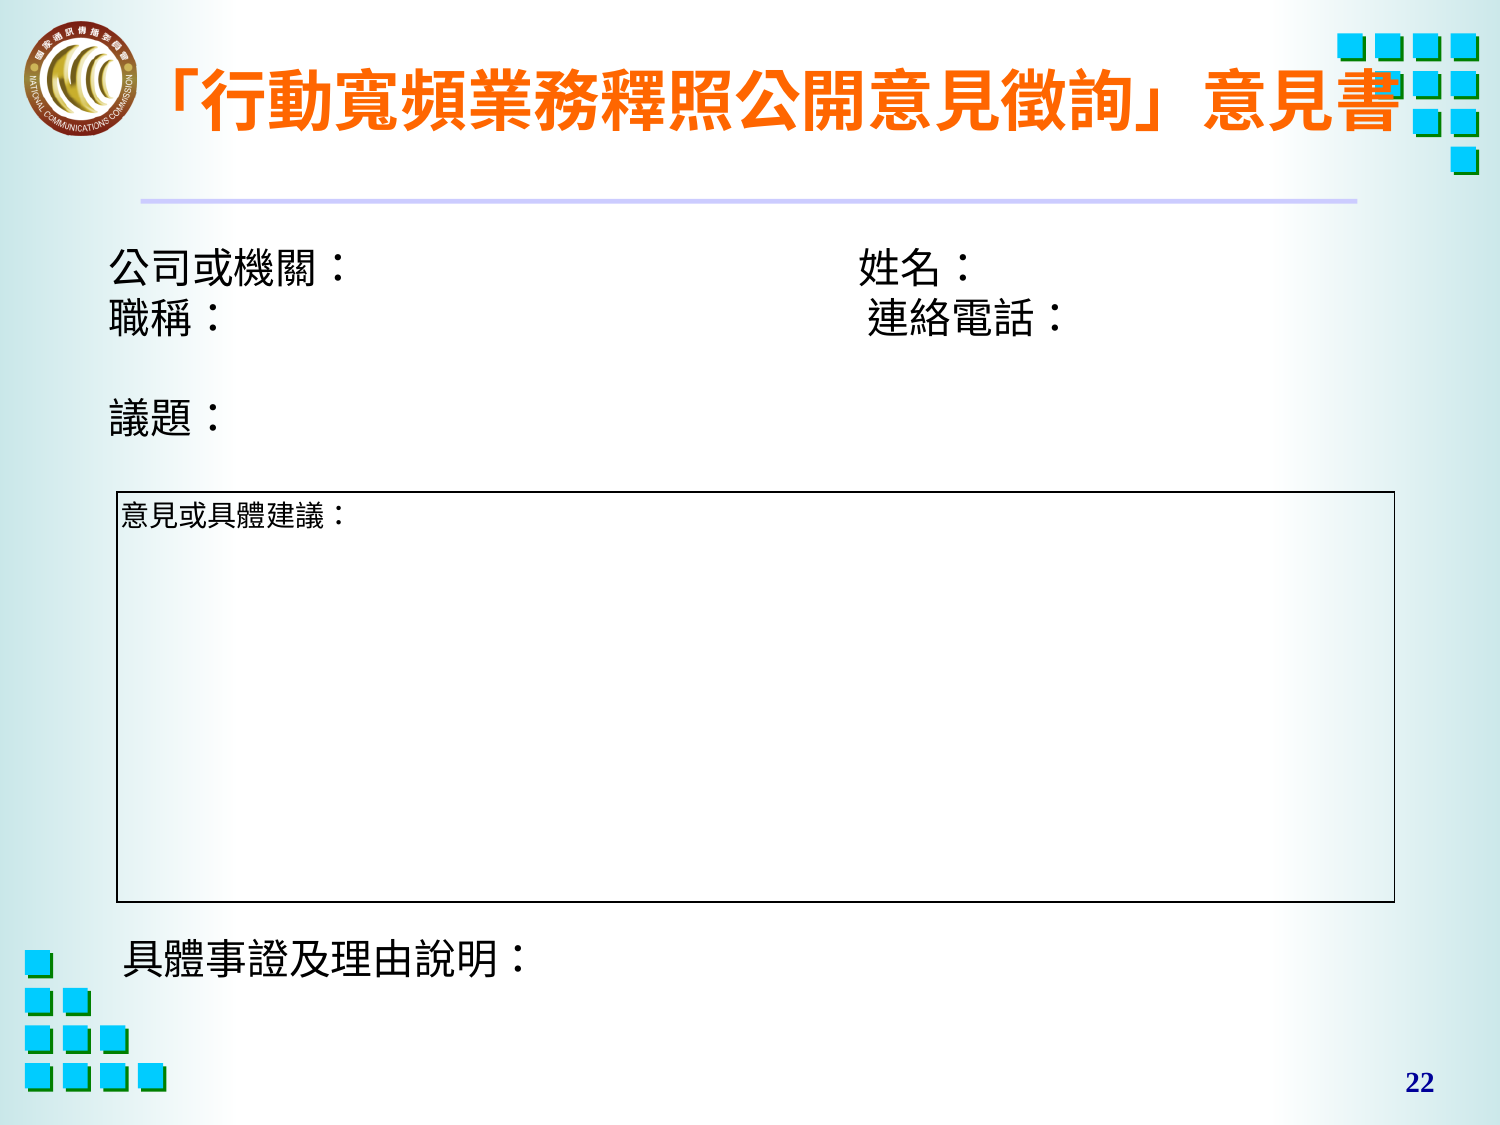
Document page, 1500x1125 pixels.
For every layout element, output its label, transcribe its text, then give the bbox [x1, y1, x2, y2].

table_header 意見或具體建議： [118, 493, 1394, 901]
text_box 具體事證及理由說明： [107, 925, 555, 991]
text_box 公司或機關： 姓名： 職稱： 連絡電話： 議題： [93, 234, 1459, 985]
title 「行動寬頻業務釋照公開意見徵詢」意見書 [105, 35, 1430, 162]
picture [24, 21, 137, 136]
